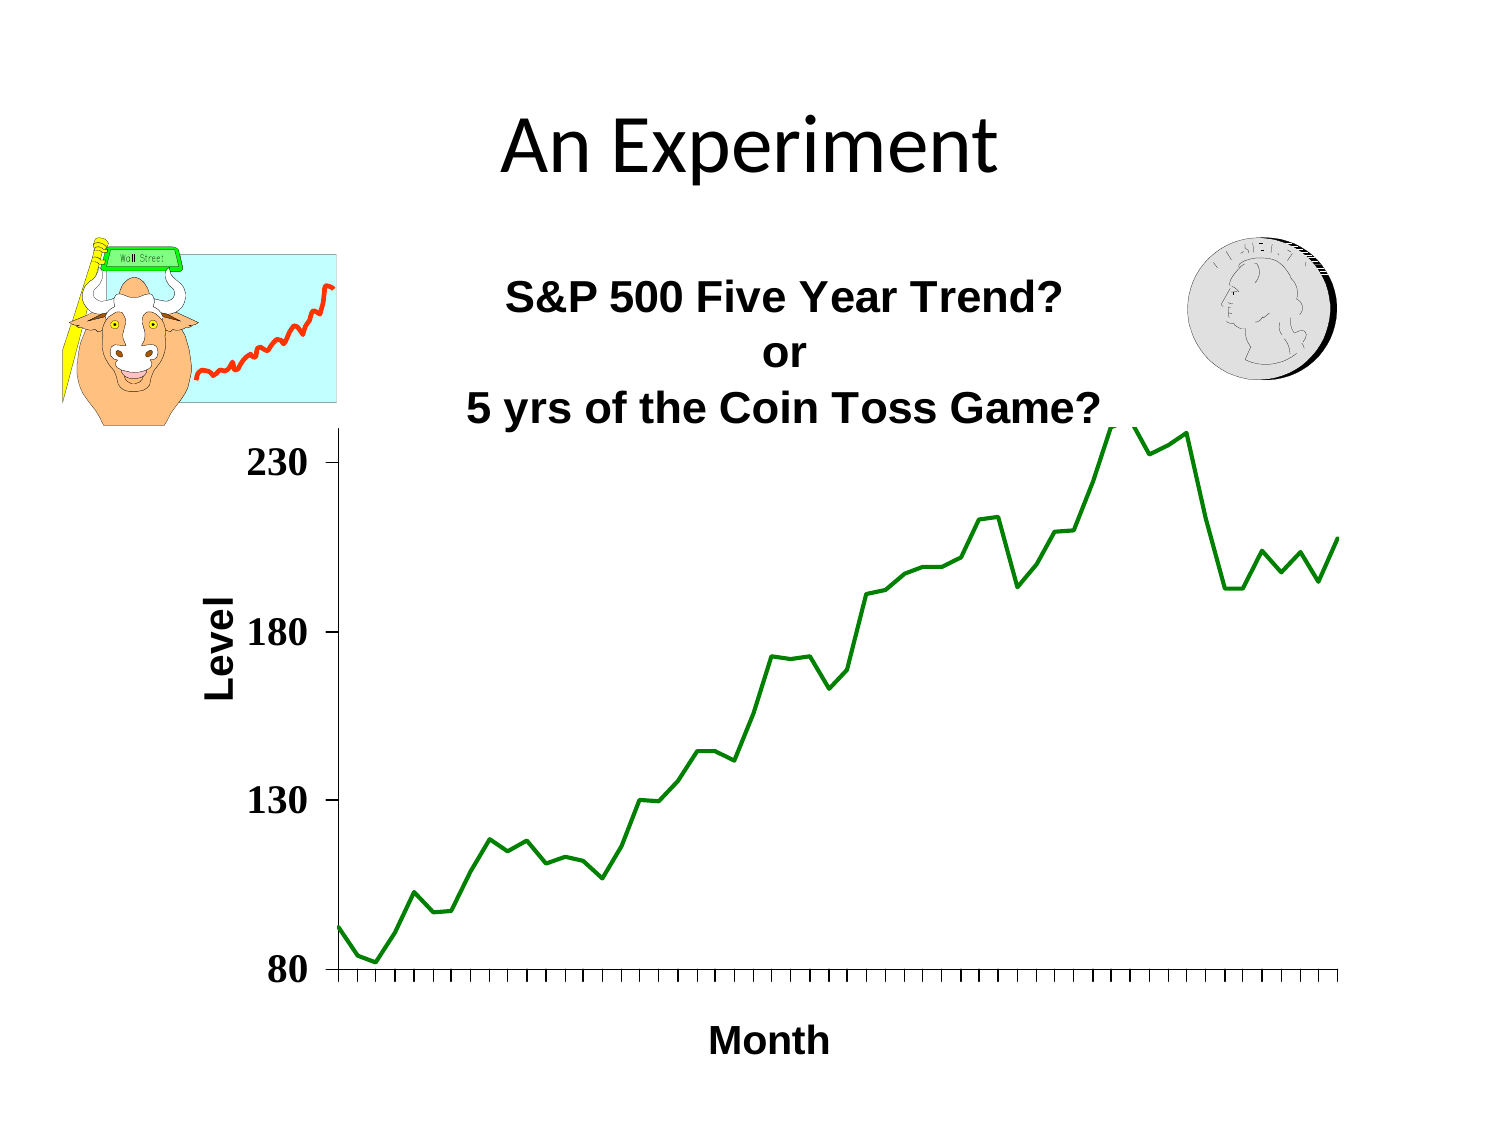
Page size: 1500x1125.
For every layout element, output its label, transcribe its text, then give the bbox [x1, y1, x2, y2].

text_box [174, 249, 1454, 1091]
title An Experiment [75, 45, 1425, 233]
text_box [62, 237, 338, 427]
picture [1187, 237, 1338, 381]
